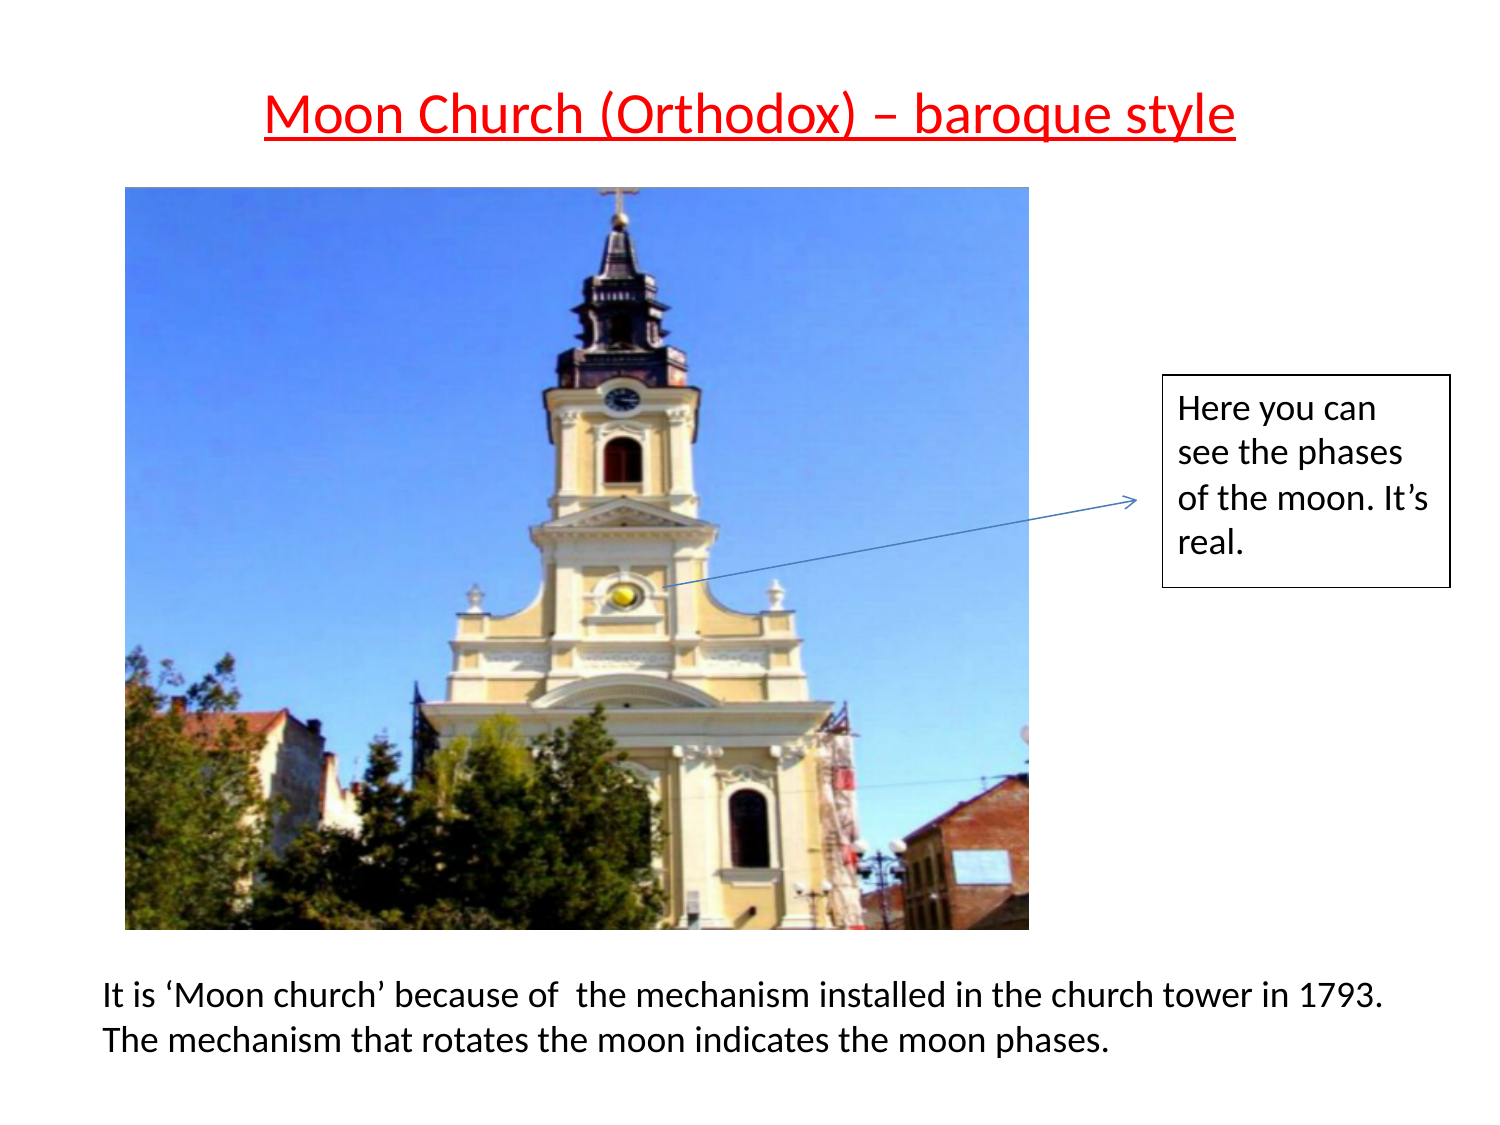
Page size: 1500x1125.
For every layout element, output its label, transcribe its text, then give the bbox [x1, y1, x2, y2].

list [124, 187, 1029, 931]
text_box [662, 499, 1138, 588]
text_box It is ‘Moon church’ because of the mechanism installed in the church tower in 1793. The mechanism that rotates the moon indicates the moon phases. [87, 962, 1413, 1068]
title Moon Church (Orthodox) – baroque style [75, 45, 1425, 175]
text_box Here you can see the phases of the moon. It’s real. [1162, 374, 1450, 588]
